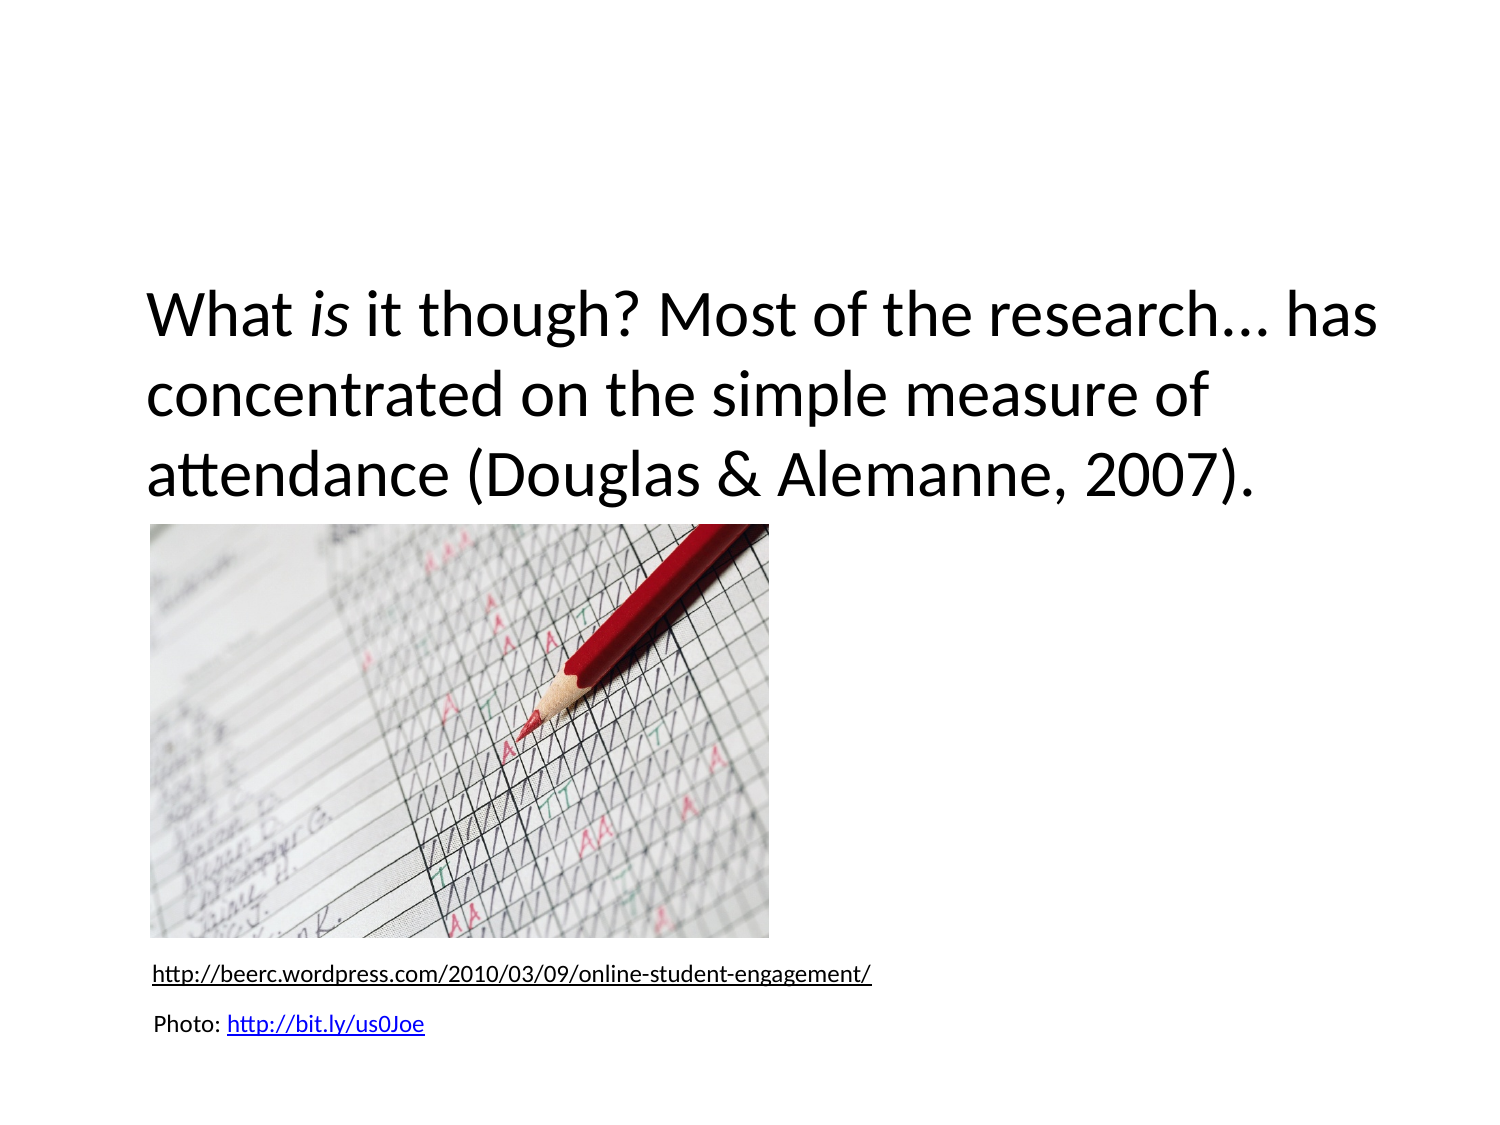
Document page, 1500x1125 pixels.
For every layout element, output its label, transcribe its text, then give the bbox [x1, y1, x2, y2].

list What is it though? Most of the research... has concentrated on the simple measure of attendance (Douglas & Alemanne, 2007). [75, 262, 1425, 1005]
text_box http://beerc.wordpress.com/2010/03/09/online-student-engagement/ [137, 950, 888, 995]
text_box Photo: http://bit.ly/us0Joe [138, 999, 446, 1045]
picture [149, 524, 770, 938]
